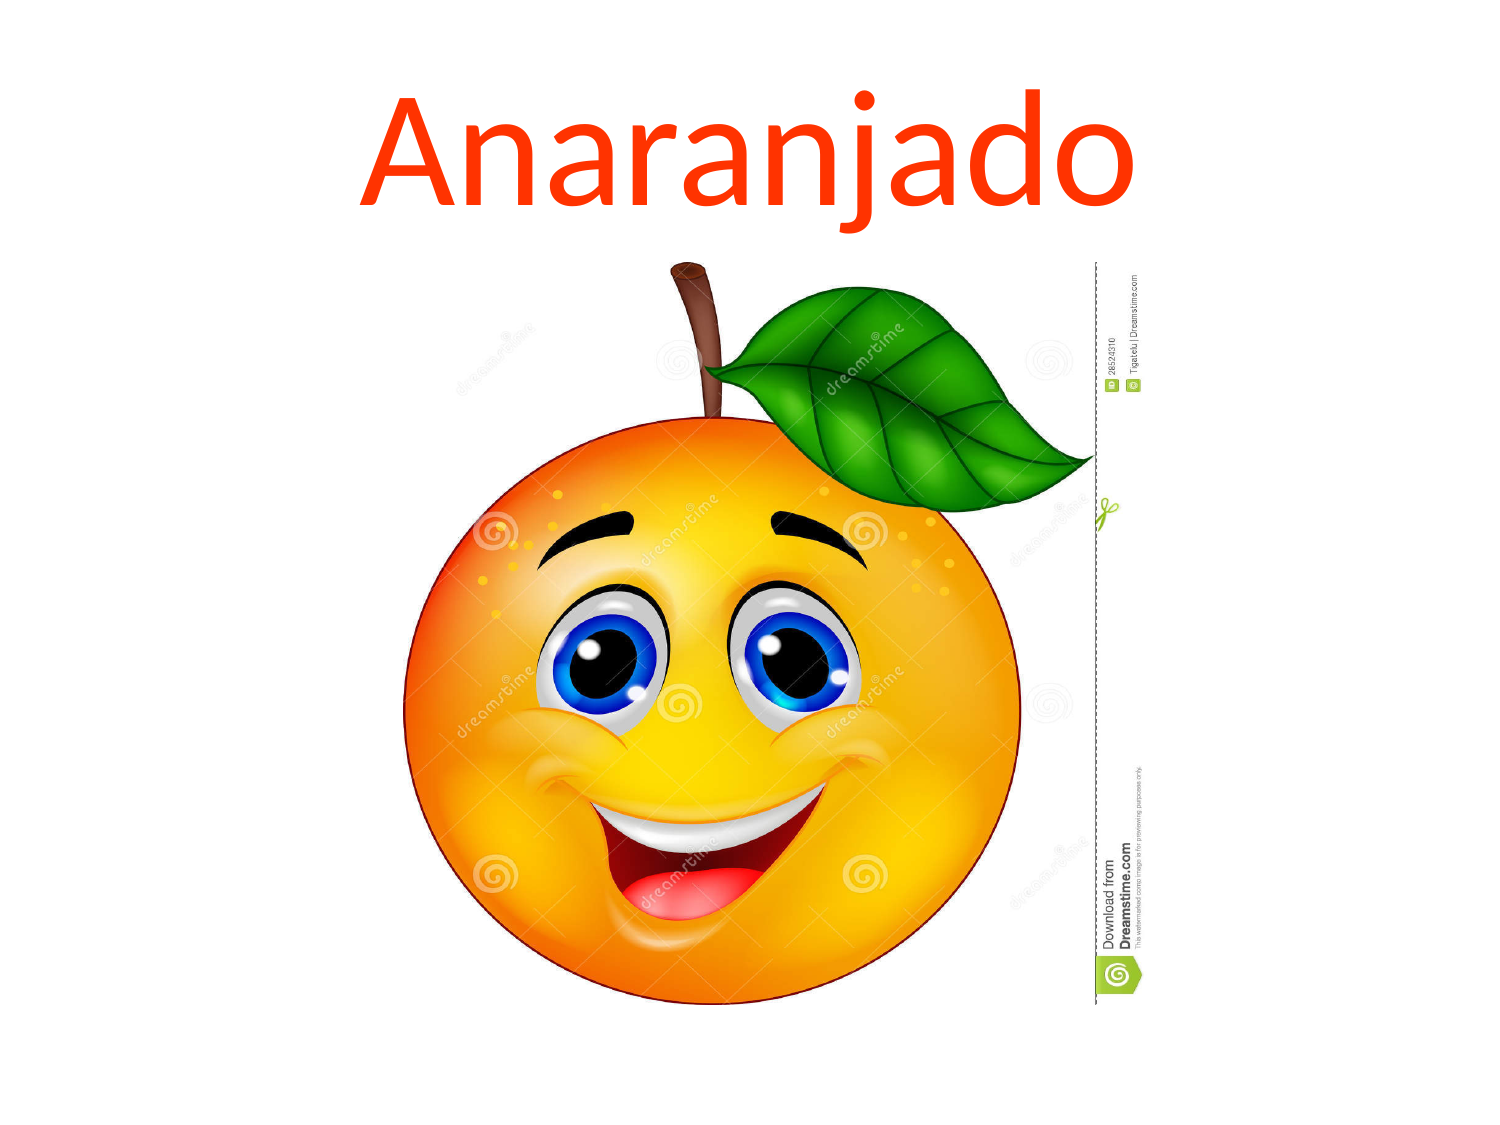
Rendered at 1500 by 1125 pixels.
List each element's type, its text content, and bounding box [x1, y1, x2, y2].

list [403, 262, 1151, 1006]
title Anaranjado [75, 45, 1425, 233]
